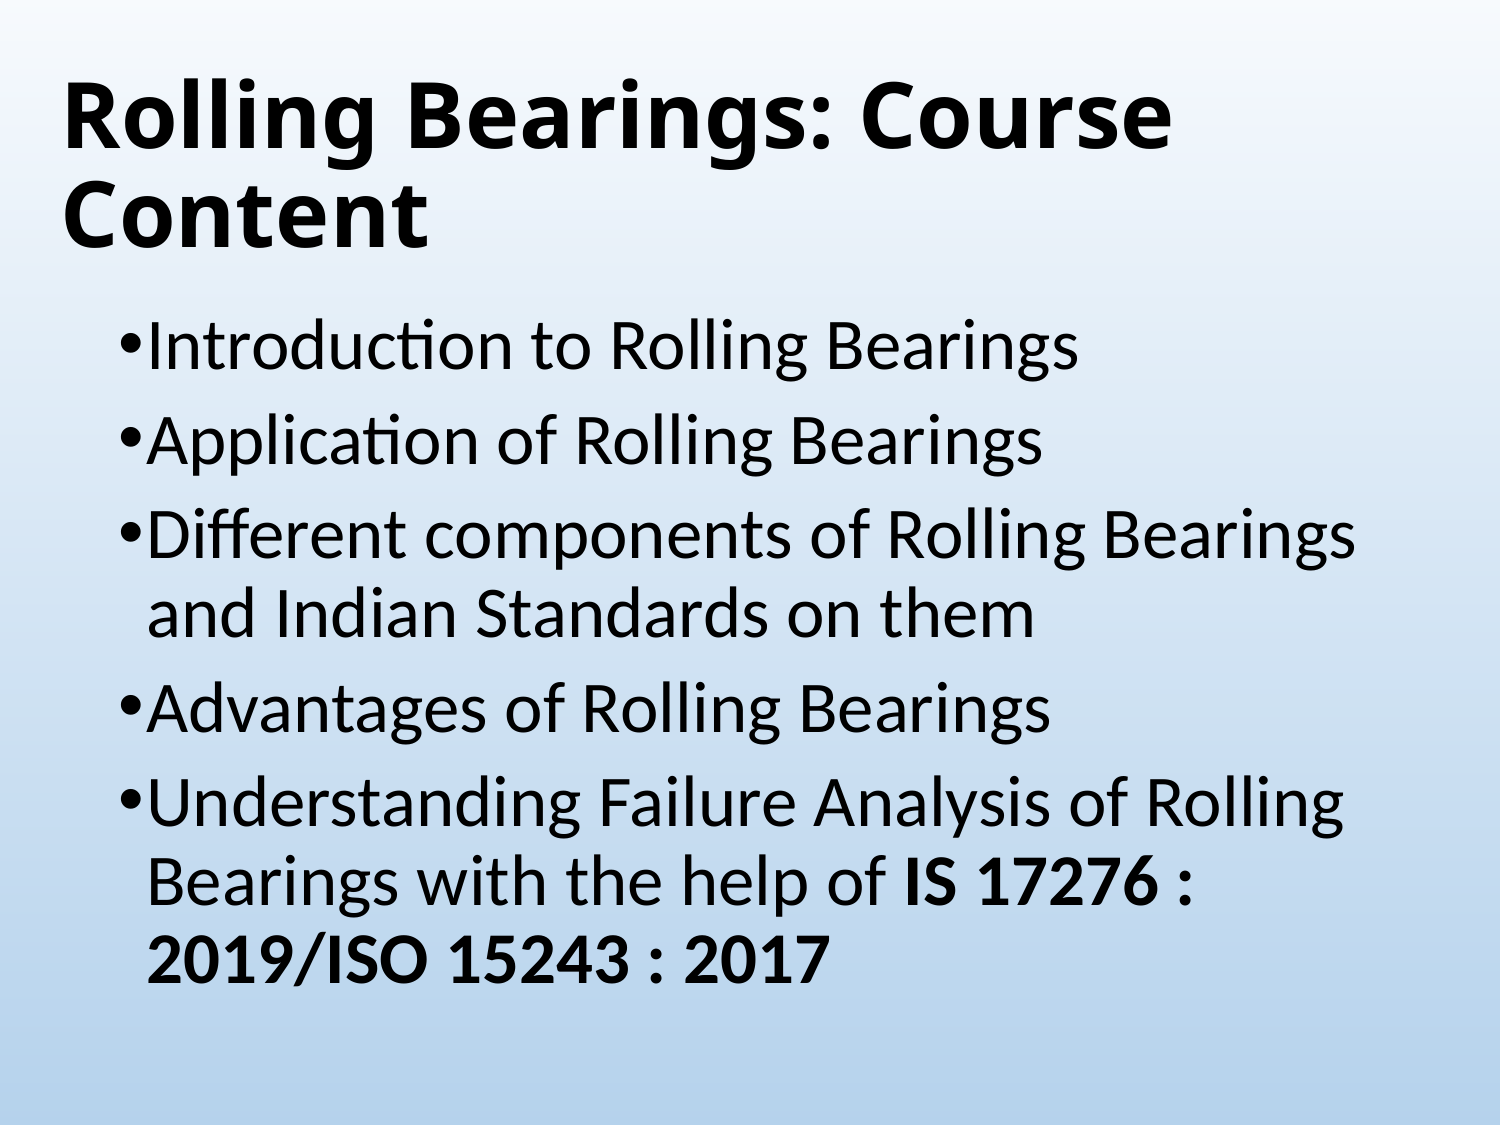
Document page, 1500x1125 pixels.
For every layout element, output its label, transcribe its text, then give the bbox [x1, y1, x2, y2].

title Rolling Bearings: Course Content [45, 59, 1481, 278]
list Introduction to Rolling Bearings Application of Rolling Bearings Different components of Rolling Bearings and Indian Standards on them Advantages of Rolling Bearings Understanding Failure Analysis of Rolling Bearings with the help of IS 17276 : 2019/ISO 15243 : 2017 [103, 299, 1481, 1014]
